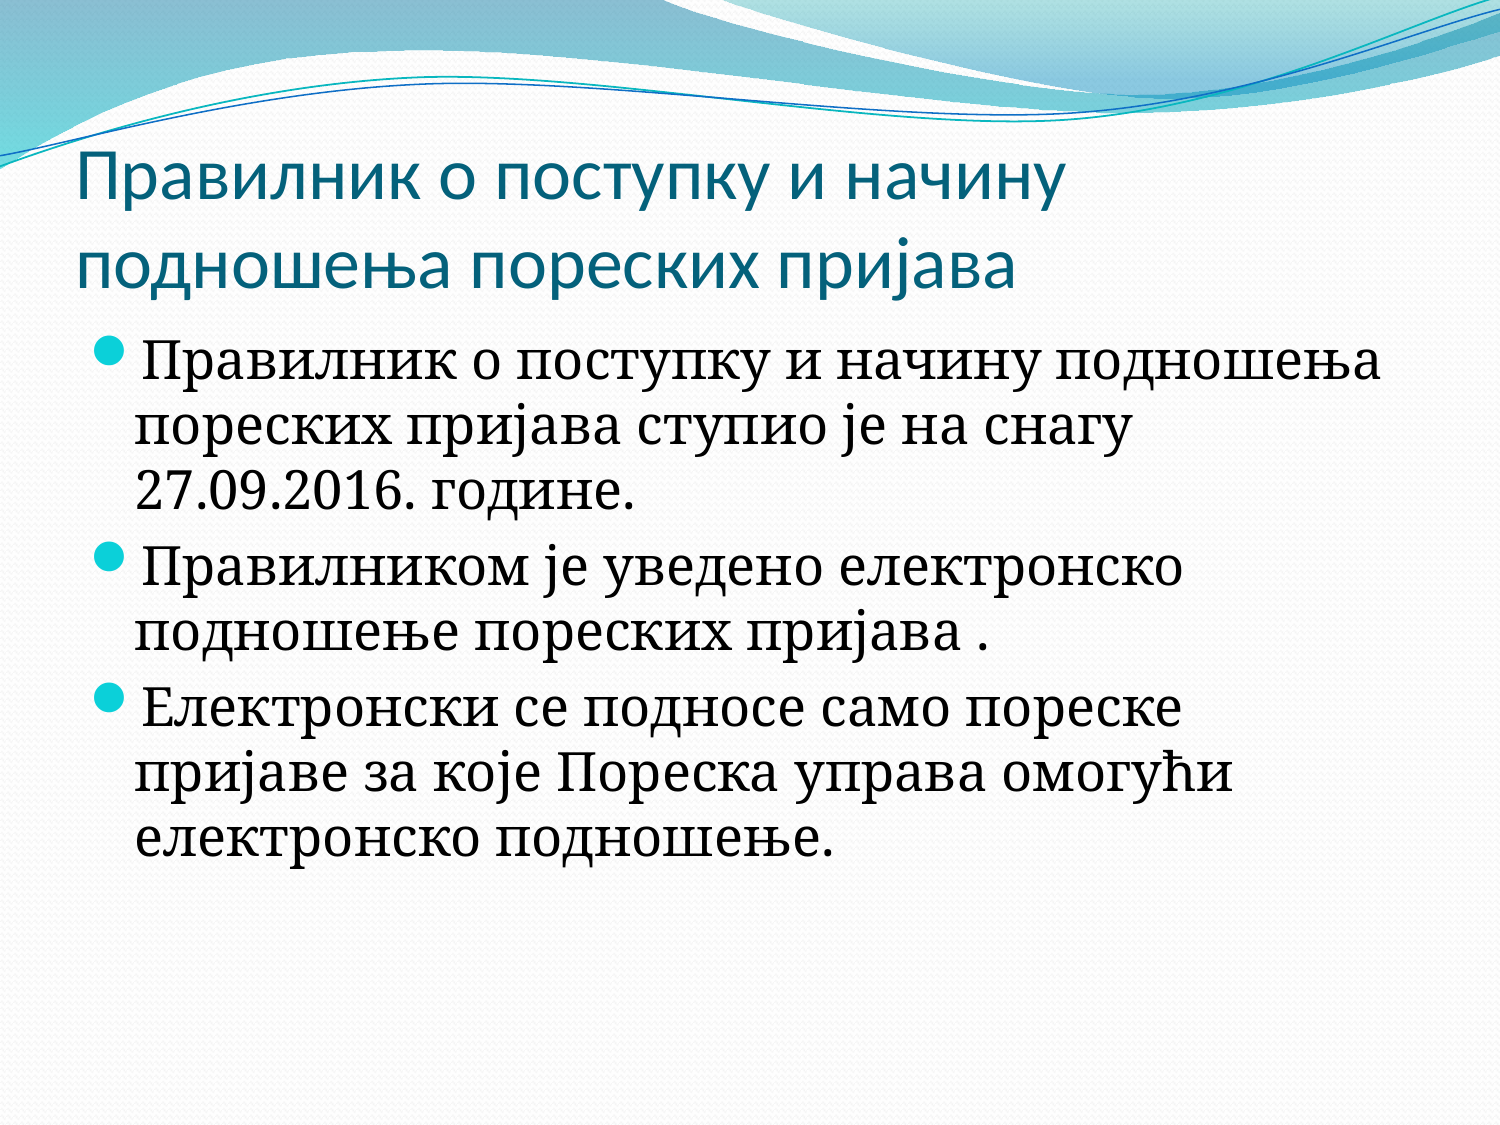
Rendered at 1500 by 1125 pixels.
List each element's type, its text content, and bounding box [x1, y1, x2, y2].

title Правилник о поступку и начину подношења пореских пријава [75, 115, 1425, 303]
list Правилник о поступку и начину подношења пореских пријава ступио је на снагу 27.09.2016. године. Правилником је уведено електронско подношење пореских пријава . Електронски се подносе само пореске пријаве за које Пореска управа омогући електронско подношење. [75, 317, 1425, 1038]
